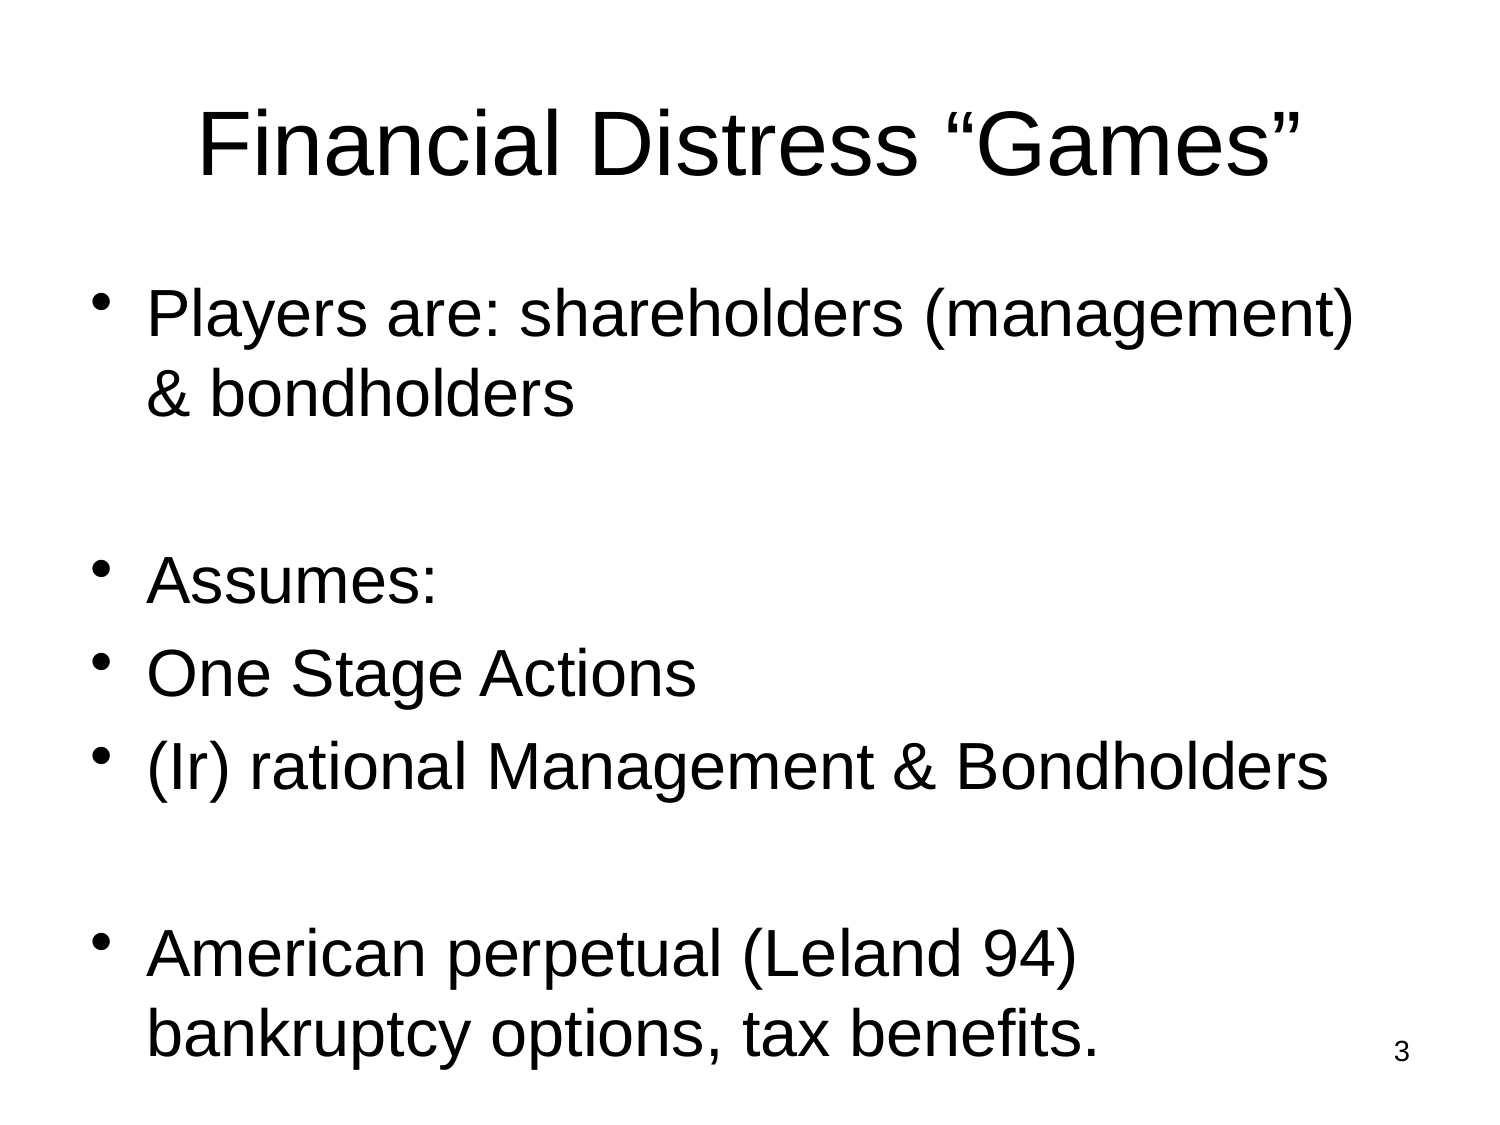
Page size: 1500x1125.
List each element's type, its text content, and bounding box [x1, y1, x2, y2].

title Financial Distress “Games” [74, 44, 1426, 233]
slide_number 3 [1074, 1024, 1426, 1103]
list Players are: shareholders (management) & bondholders Assumes: One Stage Actions (Ir) rational Management & Bondholders American perpetual (Leland 94) bankruptcy options, tax benefits. [74, 262, 1426, 1006]
